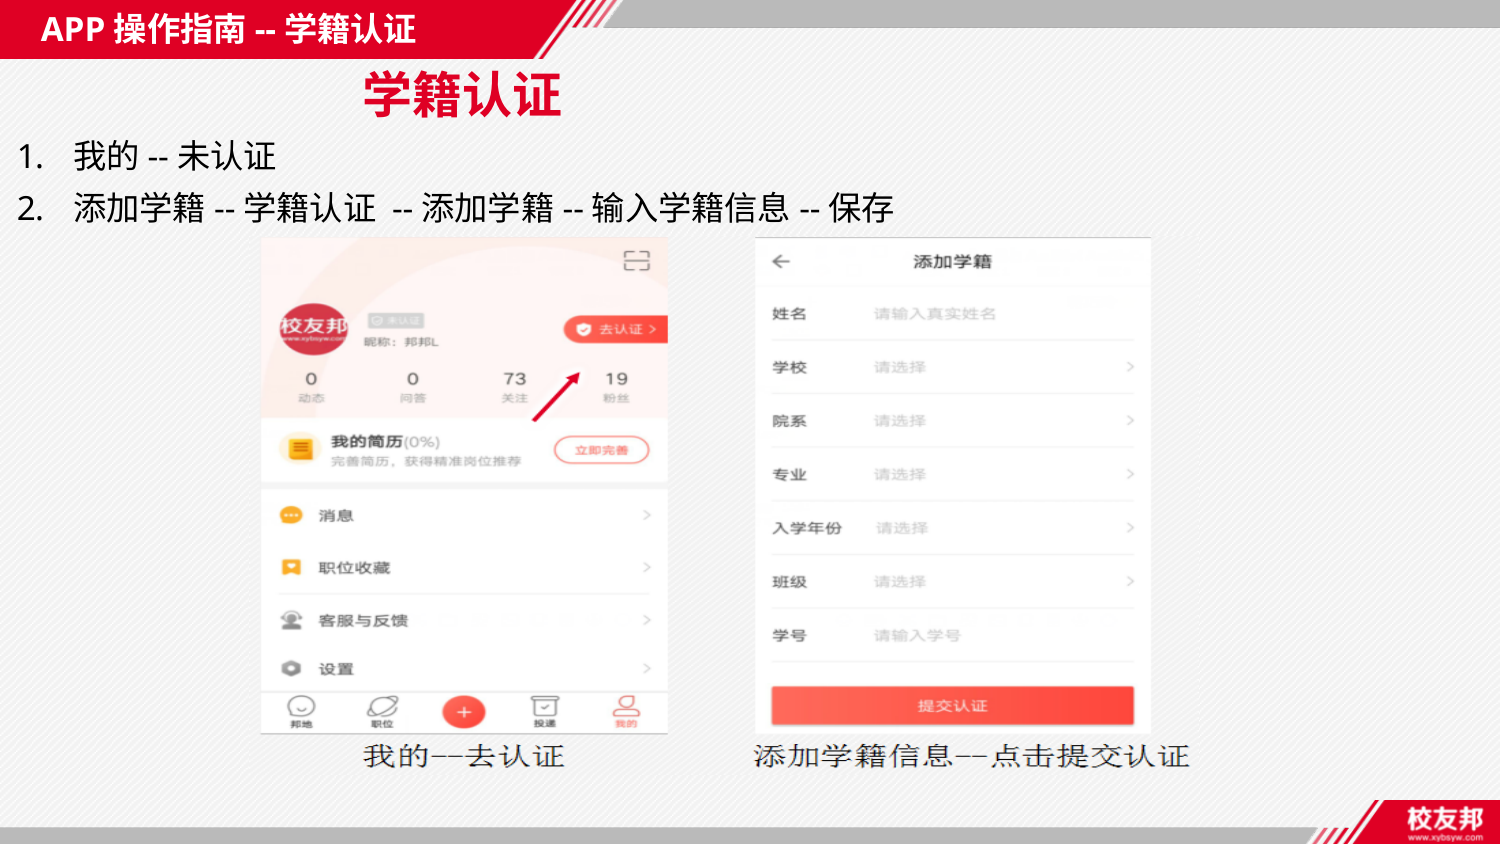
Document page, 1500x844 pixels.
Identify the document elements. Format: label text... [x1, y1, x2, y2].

text_box APP操作指南--学籍认证 [24, 1, 521, 56]
text_box 学籍认证 我的--未认证 添加学籍--学籍认证 --添加学籍--输入学籍信息--保存 [2, 56, 923, 235]
picture [0, 0, 1500, 844]
